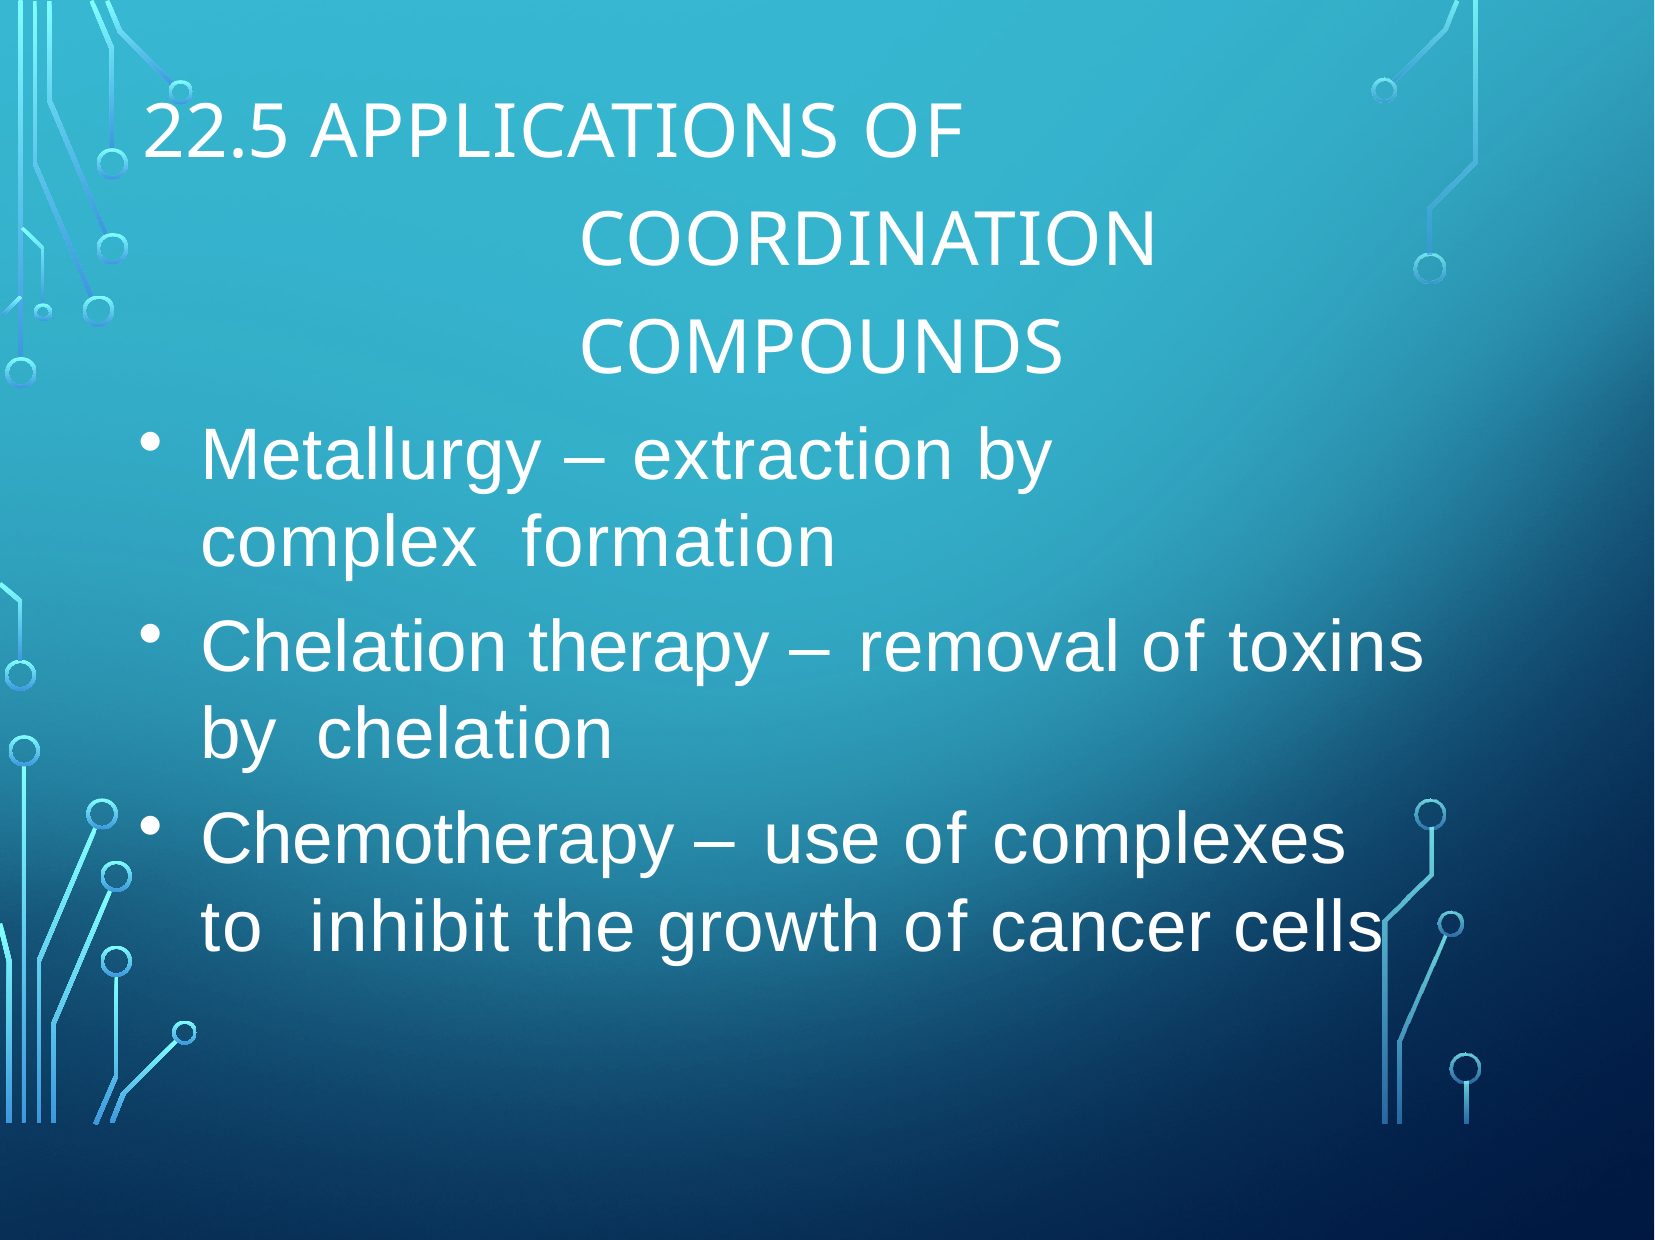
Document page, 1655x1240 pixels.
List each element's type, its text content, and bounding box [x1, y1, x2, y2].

text_box Metallurgy – extraction by complex formation Chelation therapy – removal of toxins by chelation Chemotherapy – use of complexes to inhibit the growth of cancer cells [136, 401, 1518, 966]
title 22.5 Applications of Coordination Compounds [140, 57, 1360, 389]
